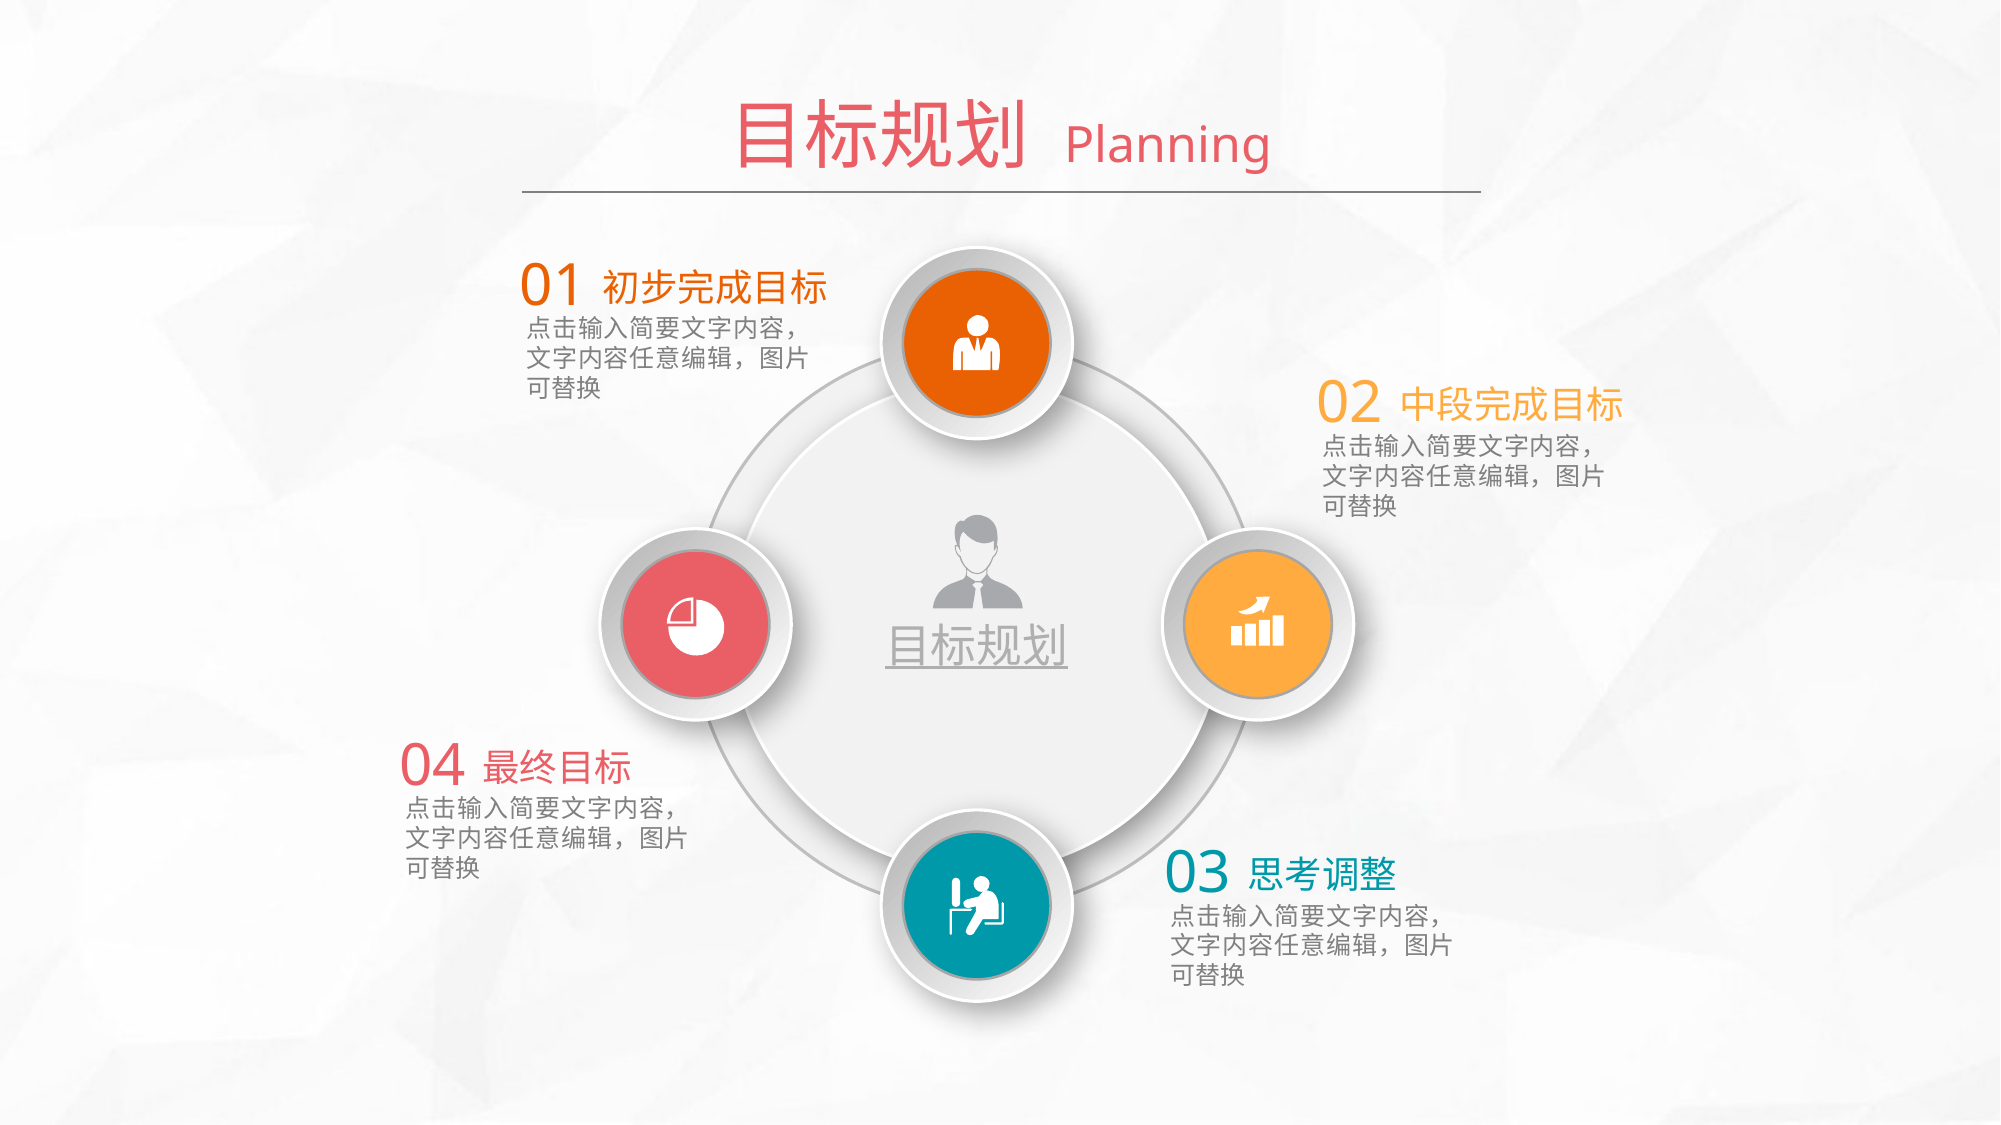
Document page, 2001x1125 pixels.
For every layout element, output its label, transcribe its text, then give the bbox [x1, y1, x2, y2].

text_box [361, 719, 713, 892]
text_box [881, 247, 1073, 439]
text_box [692, 680, 1261, 911]
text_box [1278, 356, 1652, 529]
text_box 目标规划 Planning [714, 80, 1288, 186]
picture [0, 0, 2000, 1125]
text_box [1162, 528, 1354, 721]
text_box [1126, 827, 1478, 999]
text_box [772, 510, 1182, 680]
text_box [692, 342, 1261, 528]
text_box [481, 239, 843, 412]
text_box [599, 528, 792, 721]
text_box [881, 809, 1073, 1002]
